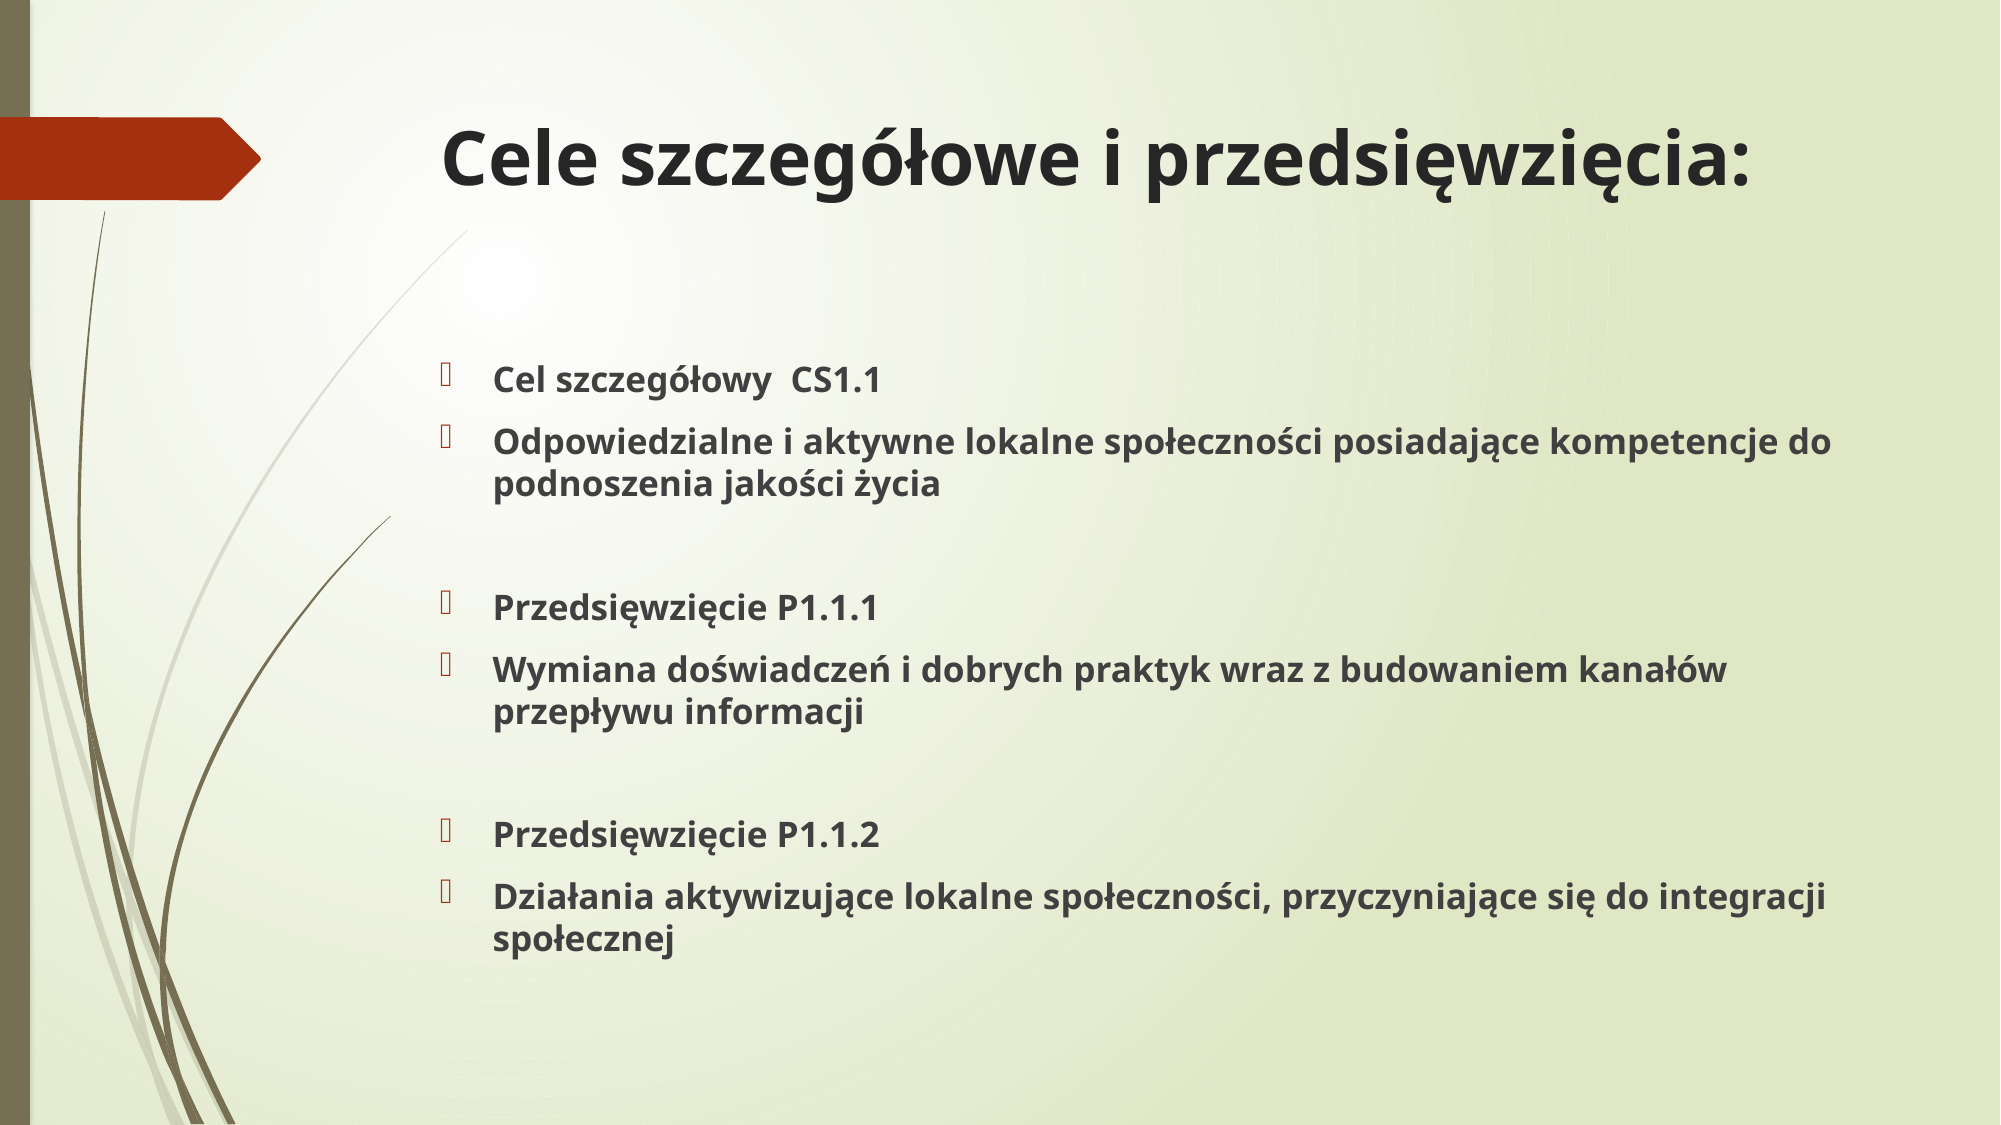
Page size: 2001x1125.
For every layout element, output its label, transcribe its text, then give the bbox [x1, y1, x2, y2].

title Cele szczegółowe i przedsięwzięcia: [425, 102, 1888, 313]
list Cel szczegółowy CS1.1 Odpowiedzialne i aktywne lokalne społeczności posiadające kompetencje do podnoszenia jakości życia Przedsięwzięcie P1.1.1 Wymiana doświadczeń i dobrych praktyk wraz z budowaniem kanałów przepływu informacji Przedsięwzięcie P1.1.2 Działania aktywizujące lokalne społeczności, przyczyniające się do integracji społecznej [424, 350, 1888, 970]
